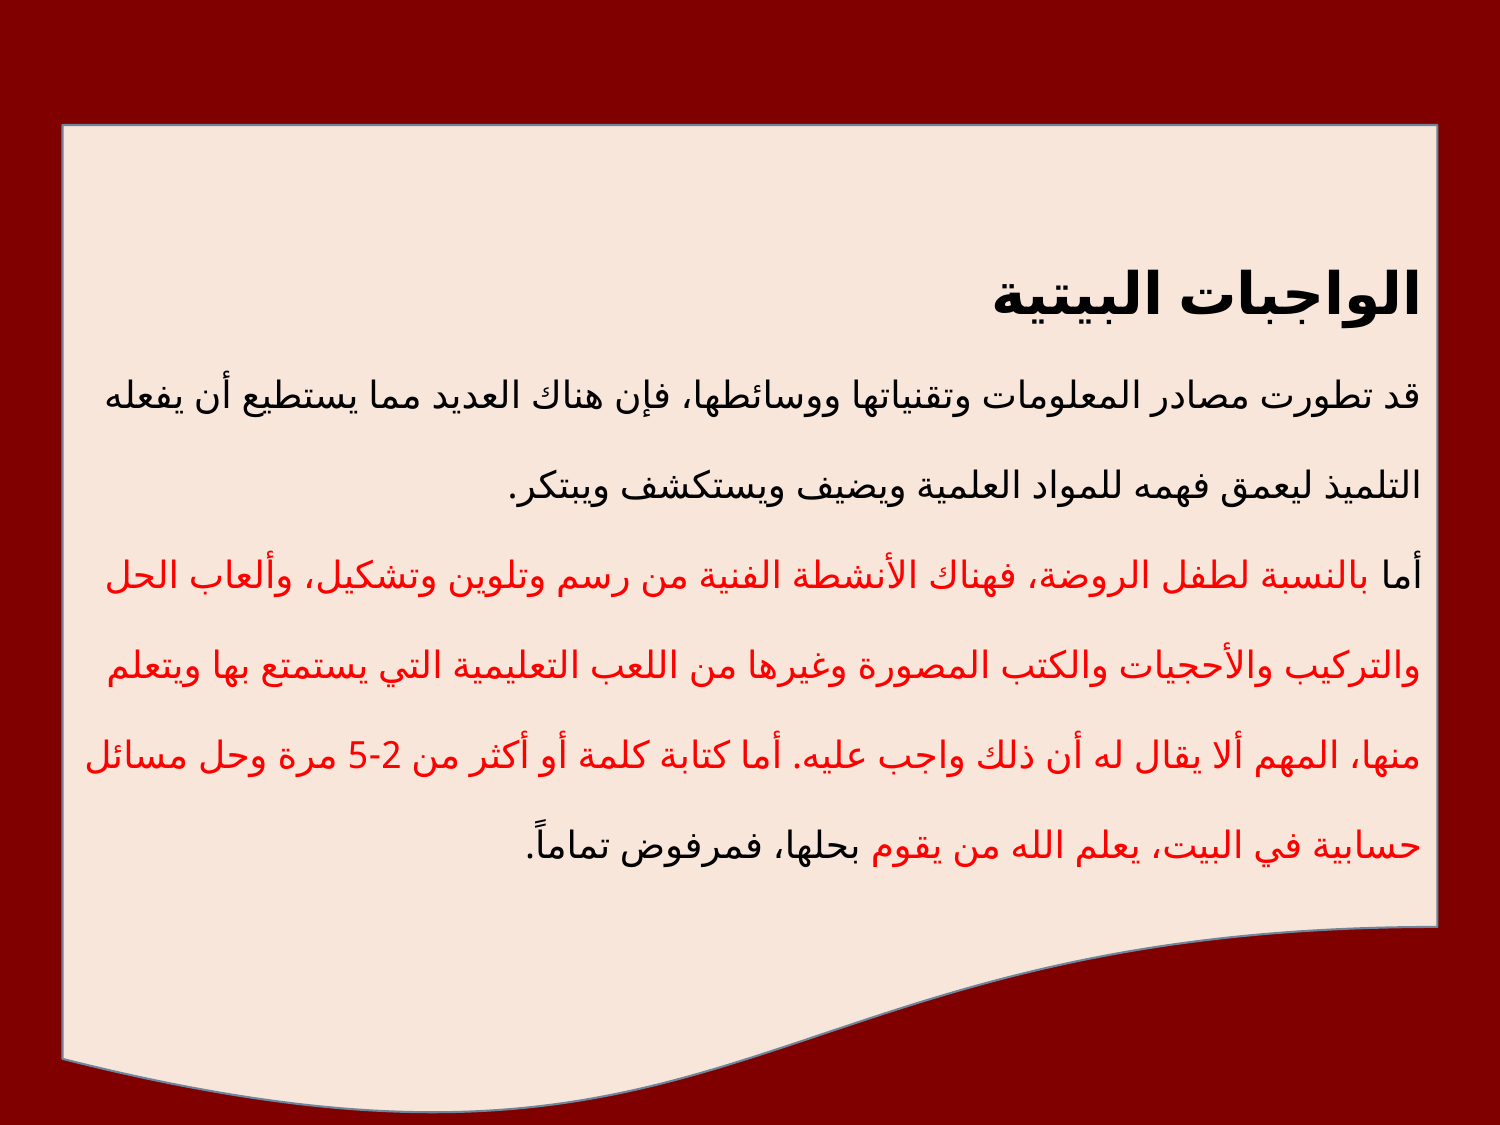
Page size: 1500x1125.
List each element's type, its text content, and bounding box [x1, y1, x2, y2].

text_box الواجبات البيتية قد تطورت مصادر المعلومات وتقنياتها ووسائطها، فإن هناك العديد مما يستطيع أن يفعله التلميذ ليعمق فهمه للمواد العلمية ويضيف ويستكشف ويبتكر. أما بالنسبة لطفل الروضة، فهناك الأنشطة الفنية من رسم وتلوين وتشكيل، وألعاب الحل والتركيب والأحجيات والكتب المصورة وغيرها من اللعب التعليمية التي يستمتع بها ويتعلم منها، المهم ألا يقال له أن ذلك واجب عليه. أما كتابة كلمة أو أكثر من 2-5 مرة وحل مسائل حسابية في البيت، يعلم الله من يقوم بحلها، فمرفوض تماماً. [61, 123, 1439, 1114]
